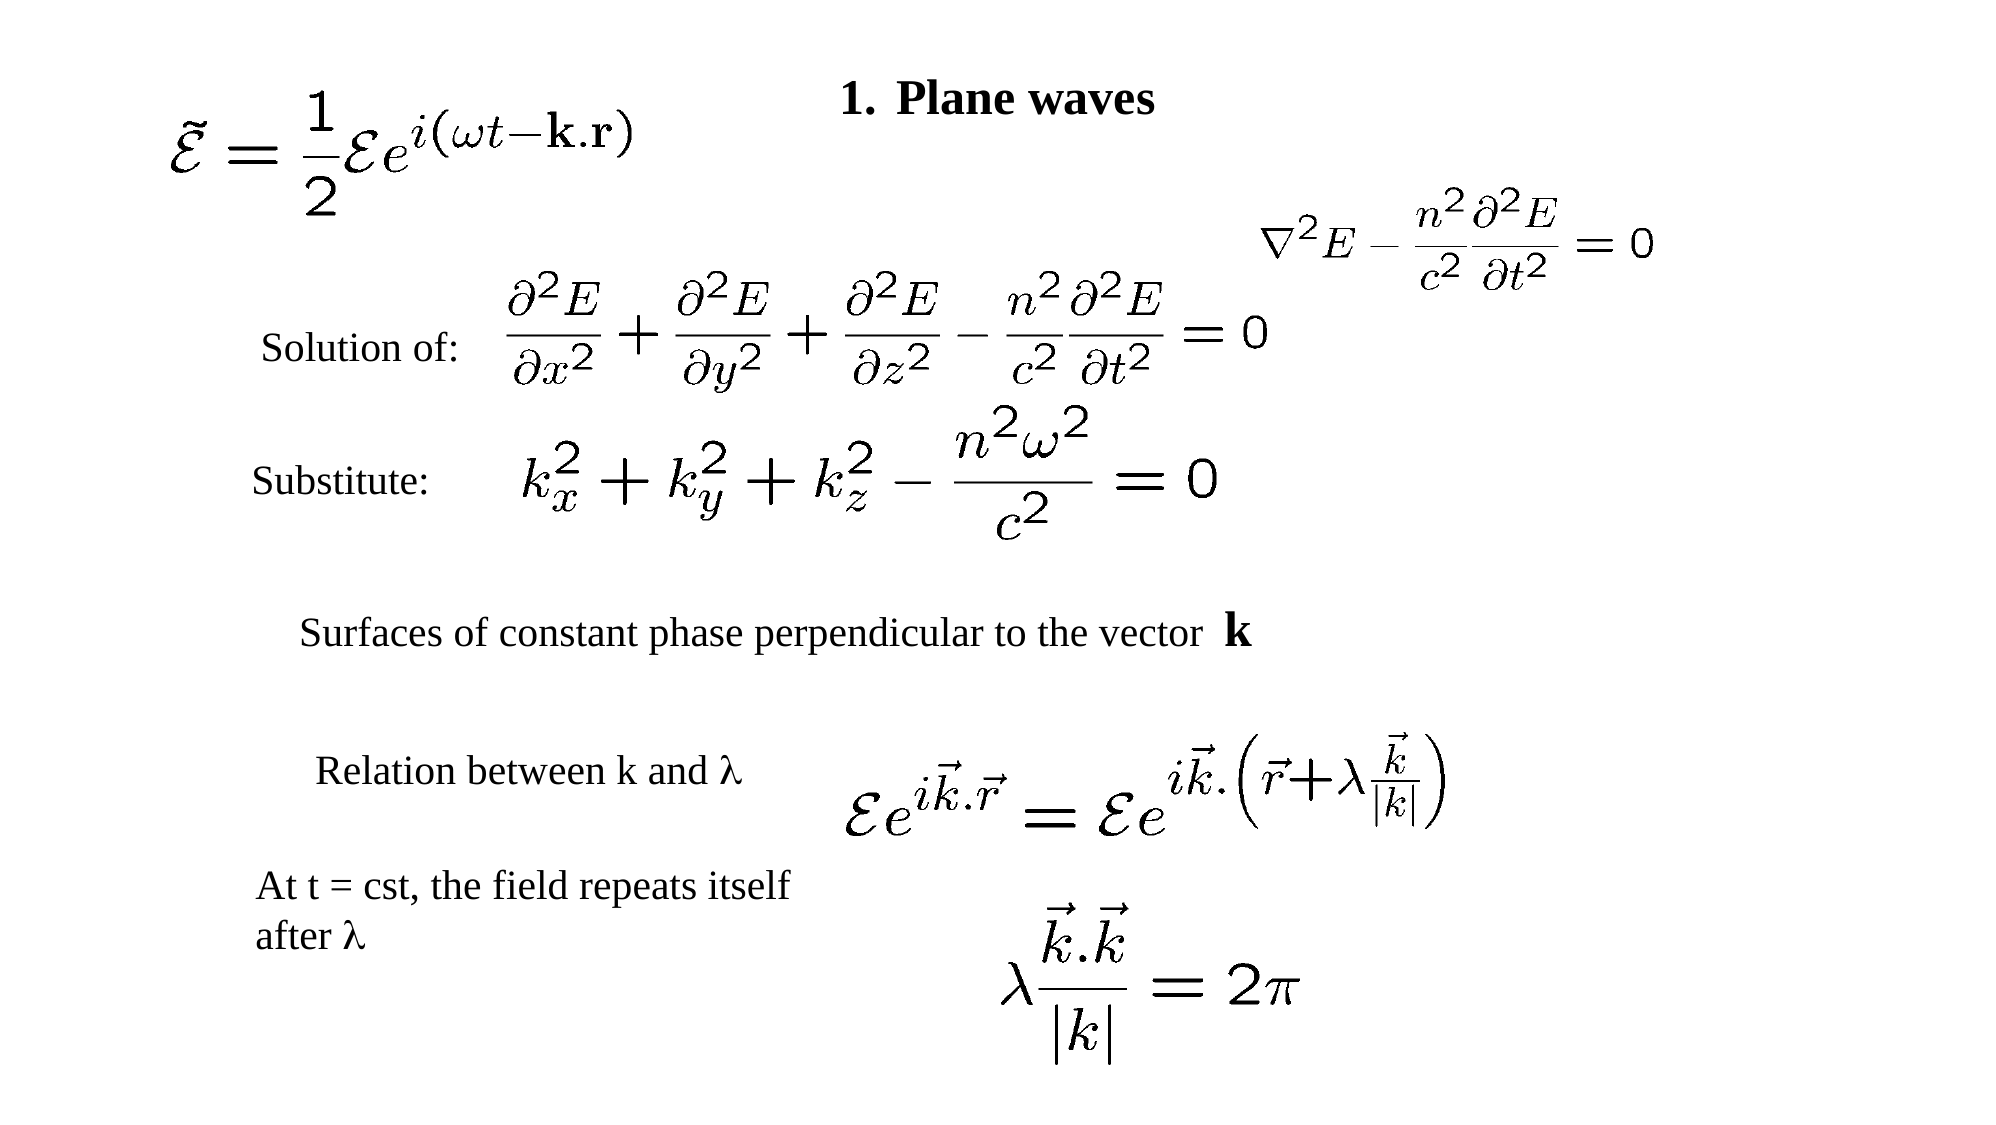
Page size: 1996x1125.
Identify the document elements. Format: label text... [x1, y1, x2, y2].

picture [504, 185, 1653, 394]
picture [169, 88, 632, 216]
text_box Surfaces of constant phase perpendicular to the vector k [284, 588, 1268, 664]
text_box At t = cst, the field repeats itself after l [240, 850, 807, 965]
picture [522, 402, 1217, 541]
text_box Relation between k and l [300, 735, 757, 800]
text_box Solution of: [245, 312, 475, 377]
text_box Plane waves [824, 56, 1171, 132]
text_box Substitute: [236, 445, 445, 511]
picture [843, 730, 1446, 1067]
